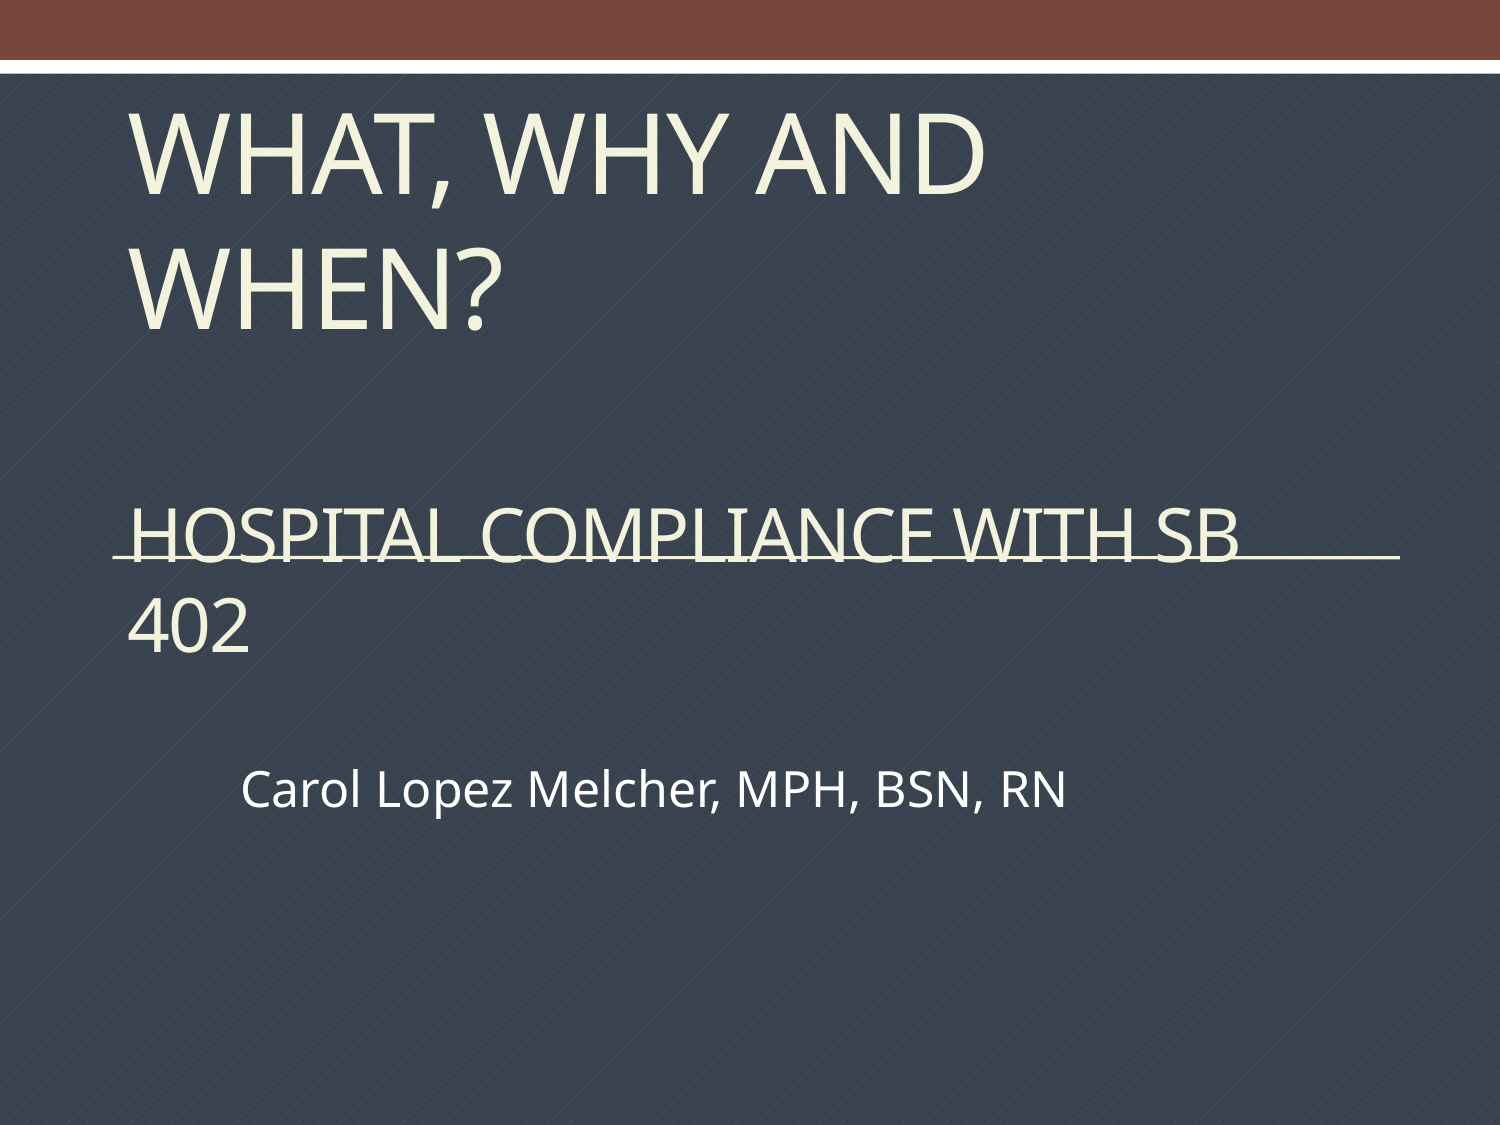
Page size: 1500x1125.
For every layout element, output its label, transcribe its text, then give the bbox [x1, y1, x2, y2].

subtitle Carol Lopez Melcher, MPH, BSN, RN [225, 750, 1275, 925]
title What, Why and When? Hospital Compliance with SB 402 [112, 99, 1388, 675]
